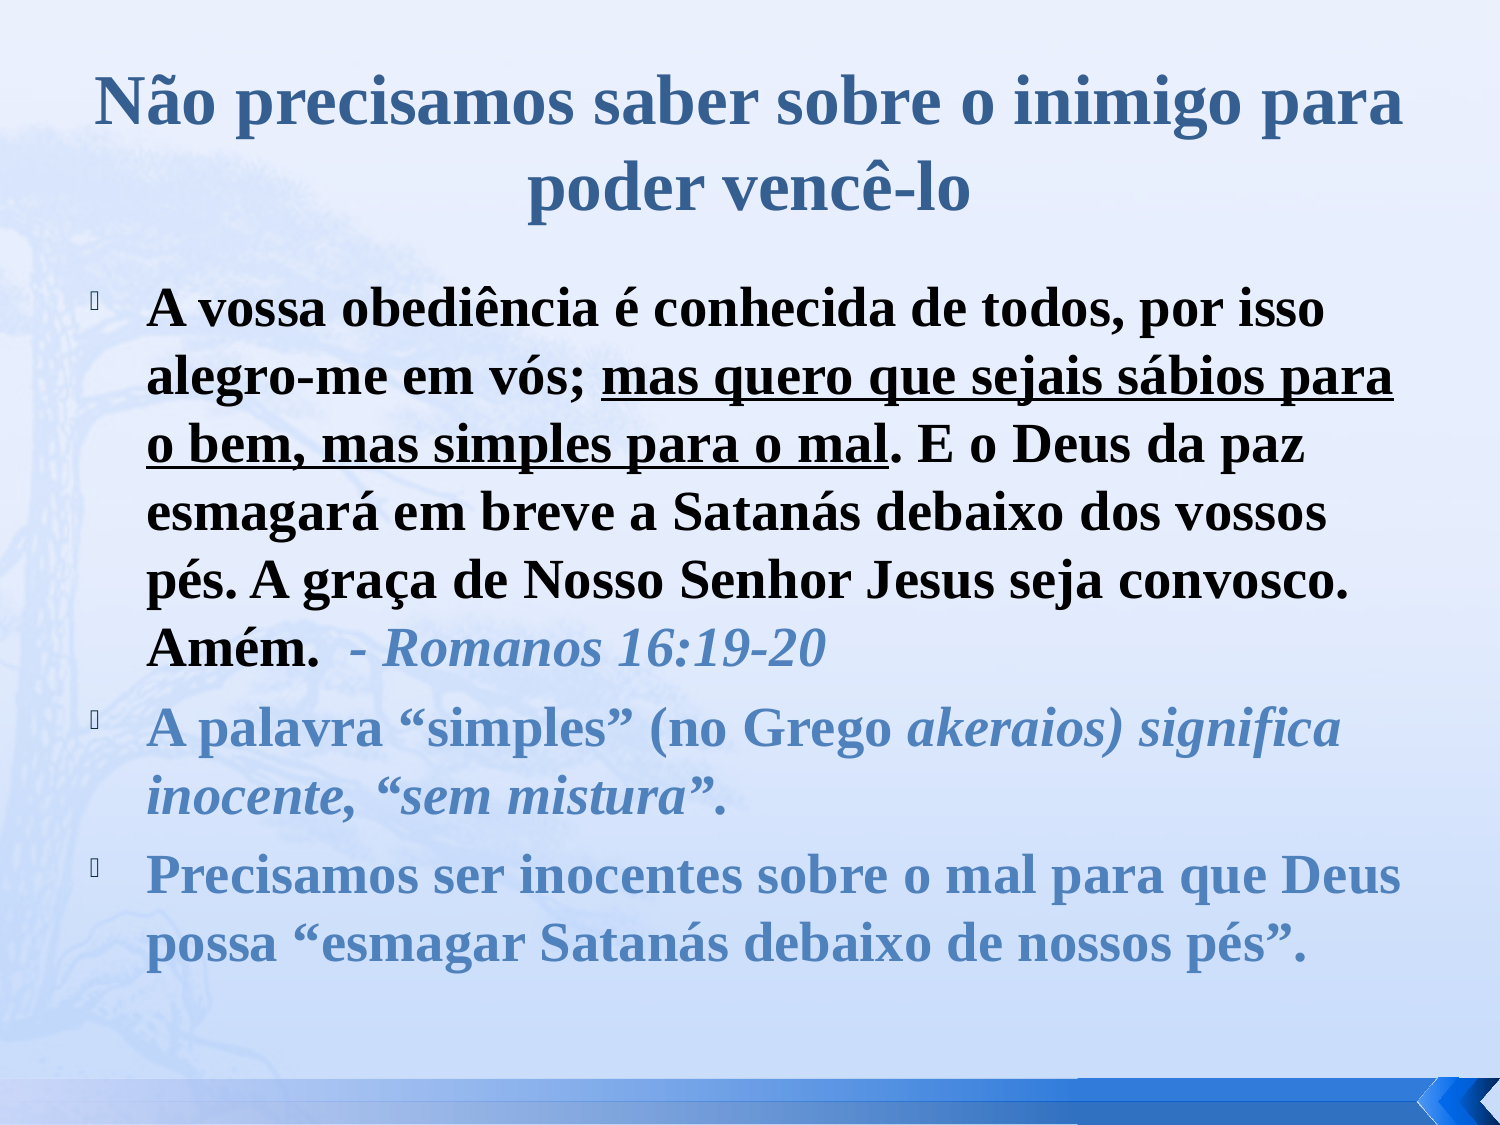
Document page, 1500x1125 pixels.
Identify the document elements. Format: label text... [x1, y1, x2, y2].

title Não precisamos saber sobre o inimigo para poder vencê-lo [75, 45, 1425, 233]
list A vossa obediência é conhecida de todos, por isso alegro-me em vós; mas quero que sejais sábios para o bem, mas simples para o mal. E o Deus da paz esmagará em breve a Satanás debaixo dos vossos pés. A graça de Nosso Senhor Jesus seja convosco. Amém. - Romanos 16:19-20 A palavra “simples” (no Grego akeraios) significa inocente, “sem mistura”. Precisamos ser inocentes sobre o mal para que Deus possa “esmagar Satanás debaixo de nossos pés”. [75, 262, 1425, 1005]
